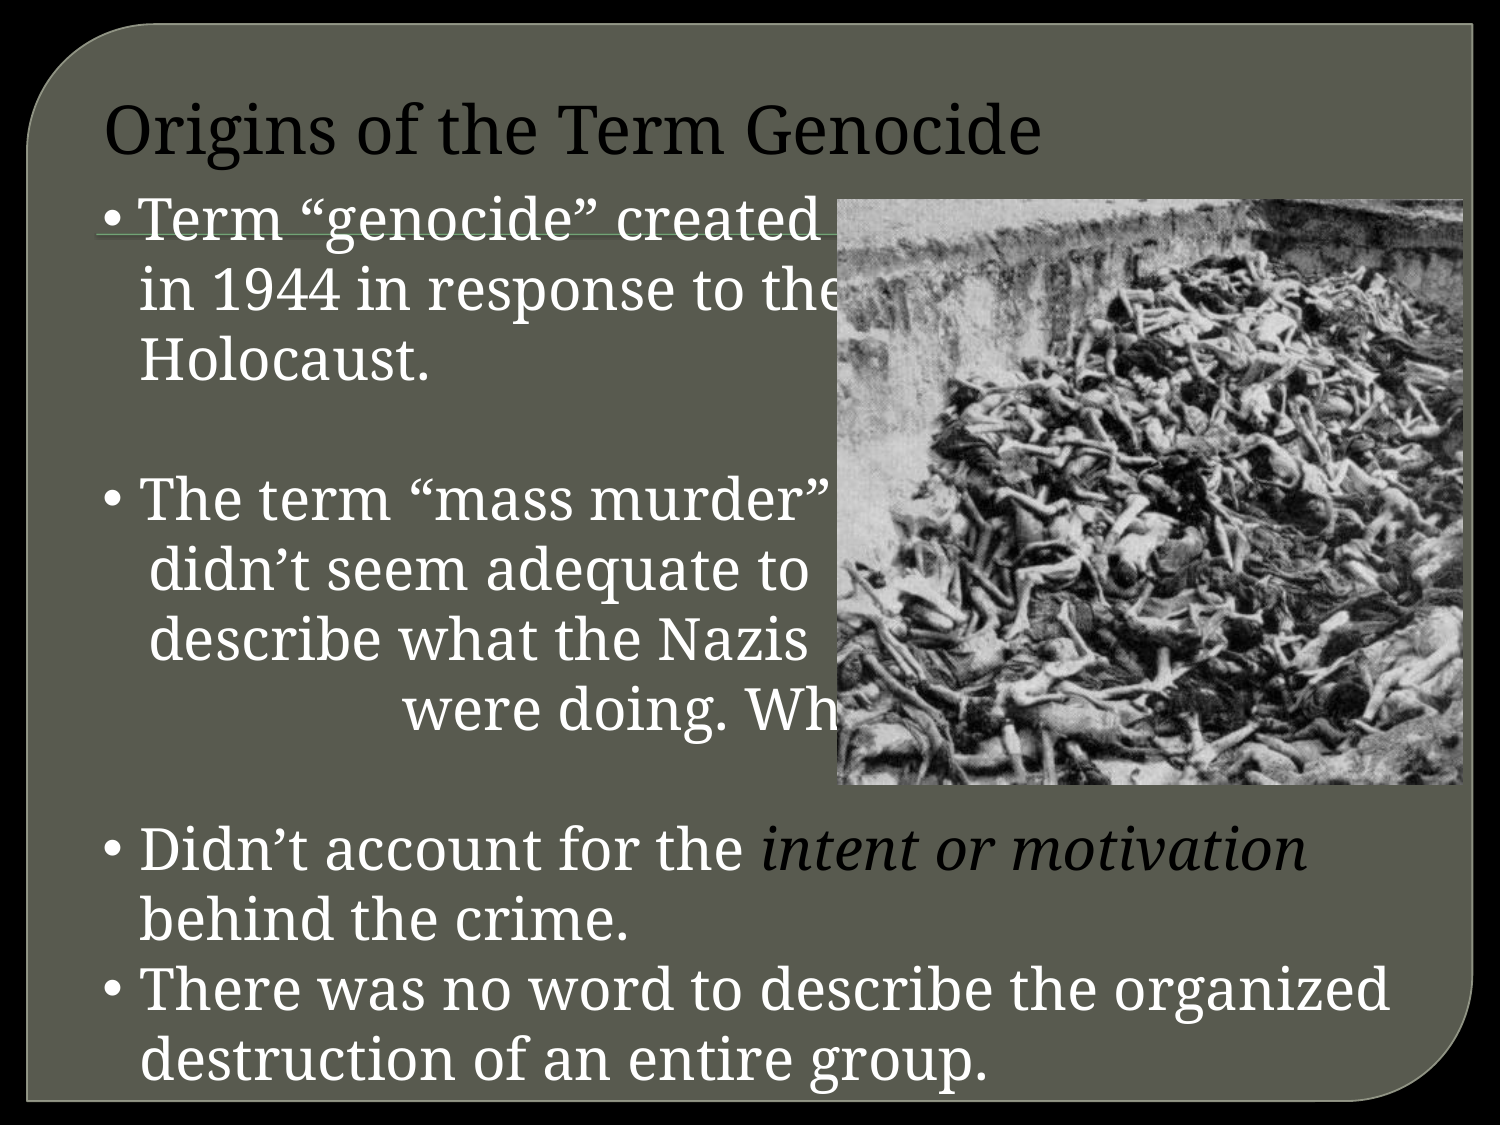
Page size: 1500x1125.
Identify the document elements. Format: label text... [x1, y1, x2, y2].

title Origins of the Term Genocide [62, 24, 1338, 175]
picture [837, 199, 1463, 785]
text_box Term “genocide” created in 1944 in response to the Holocaust. The term “mass murder” didn’t seem adequate to describe what the Nazis were doing. Why not? Didn’t account for the intent or motivation behind the crime. There was no word to describe the organized destruction of an entire group. [87, 174, 1463, 1125]
